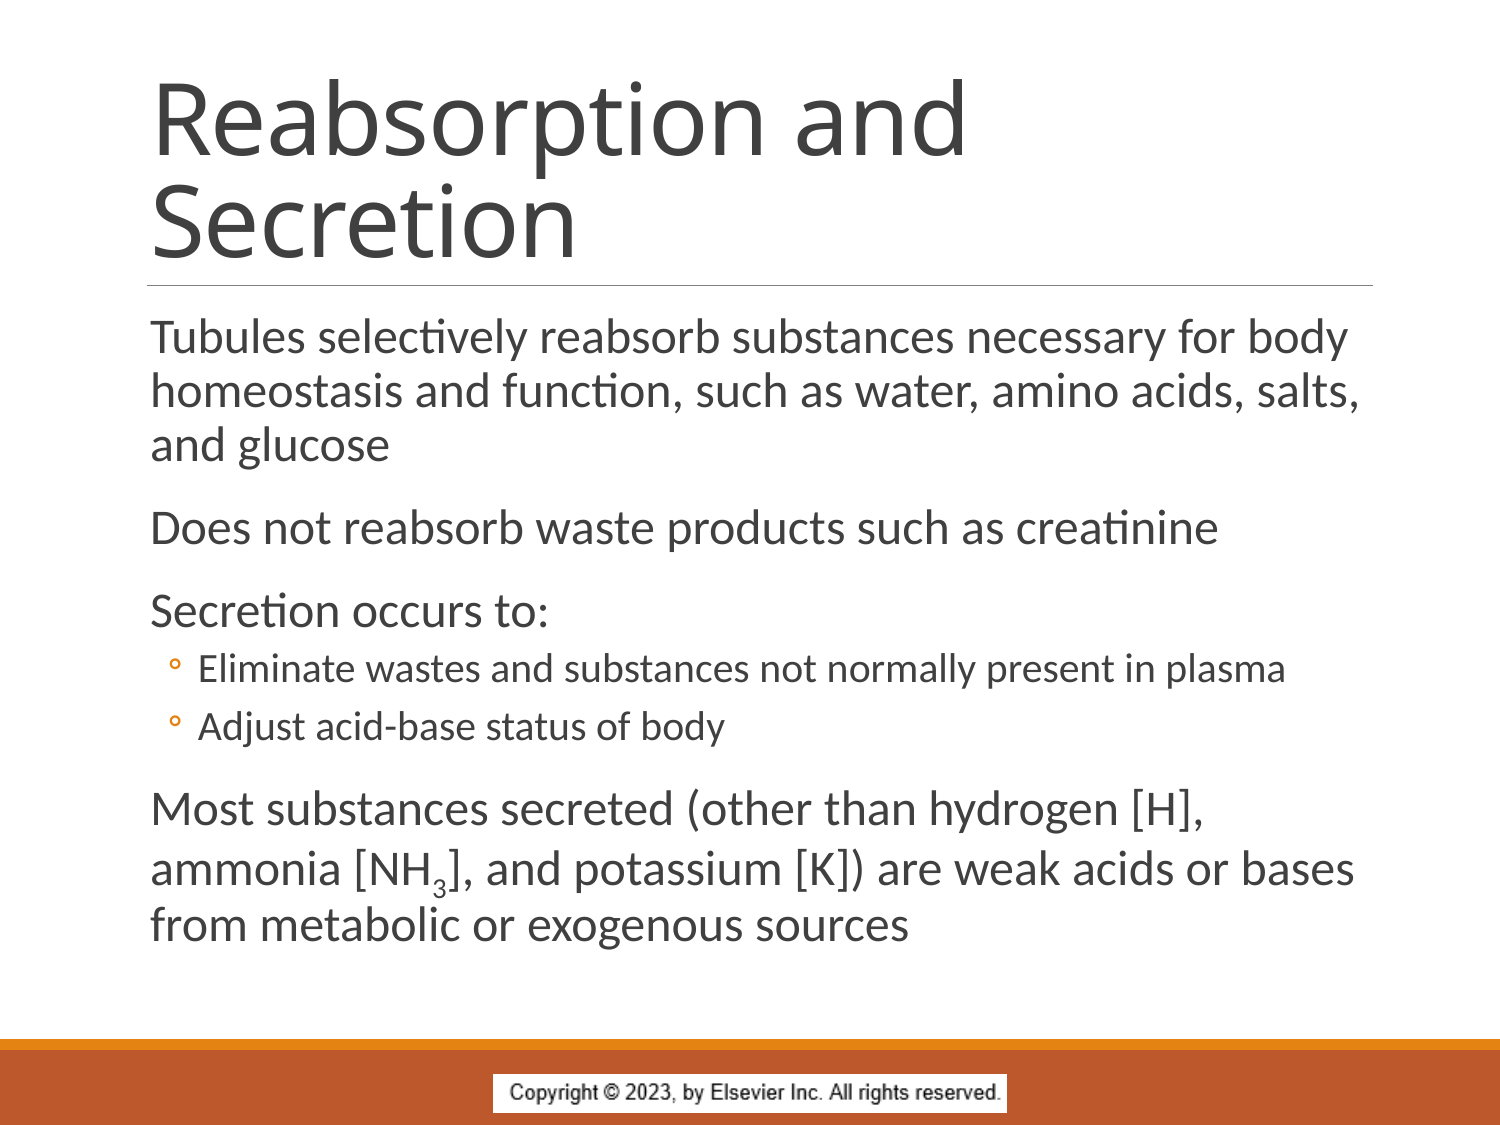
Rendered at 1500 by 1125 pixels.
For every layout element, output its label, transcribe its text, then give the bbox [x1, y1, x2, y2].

picture [493, 1074, 1007, 1113]
list Tubules selectively reabsorb substances necessary for body homeostasis and function, such as water, amino acids, salts, and glucose Does not reabsorb waste products such as creatinine Secretion occurs to: Eliminate wastes and substances not normally present in plasma Adjust acid-base status of body Most substances secreted (other than hydrogen [H], ammonia [NH3], and potassium [K]) are weak acids or bases from metabolic or exogenous sources [135, 302, 1373, 963]
title Reabsorption and Secretion [135, 47, 1373, 285]
